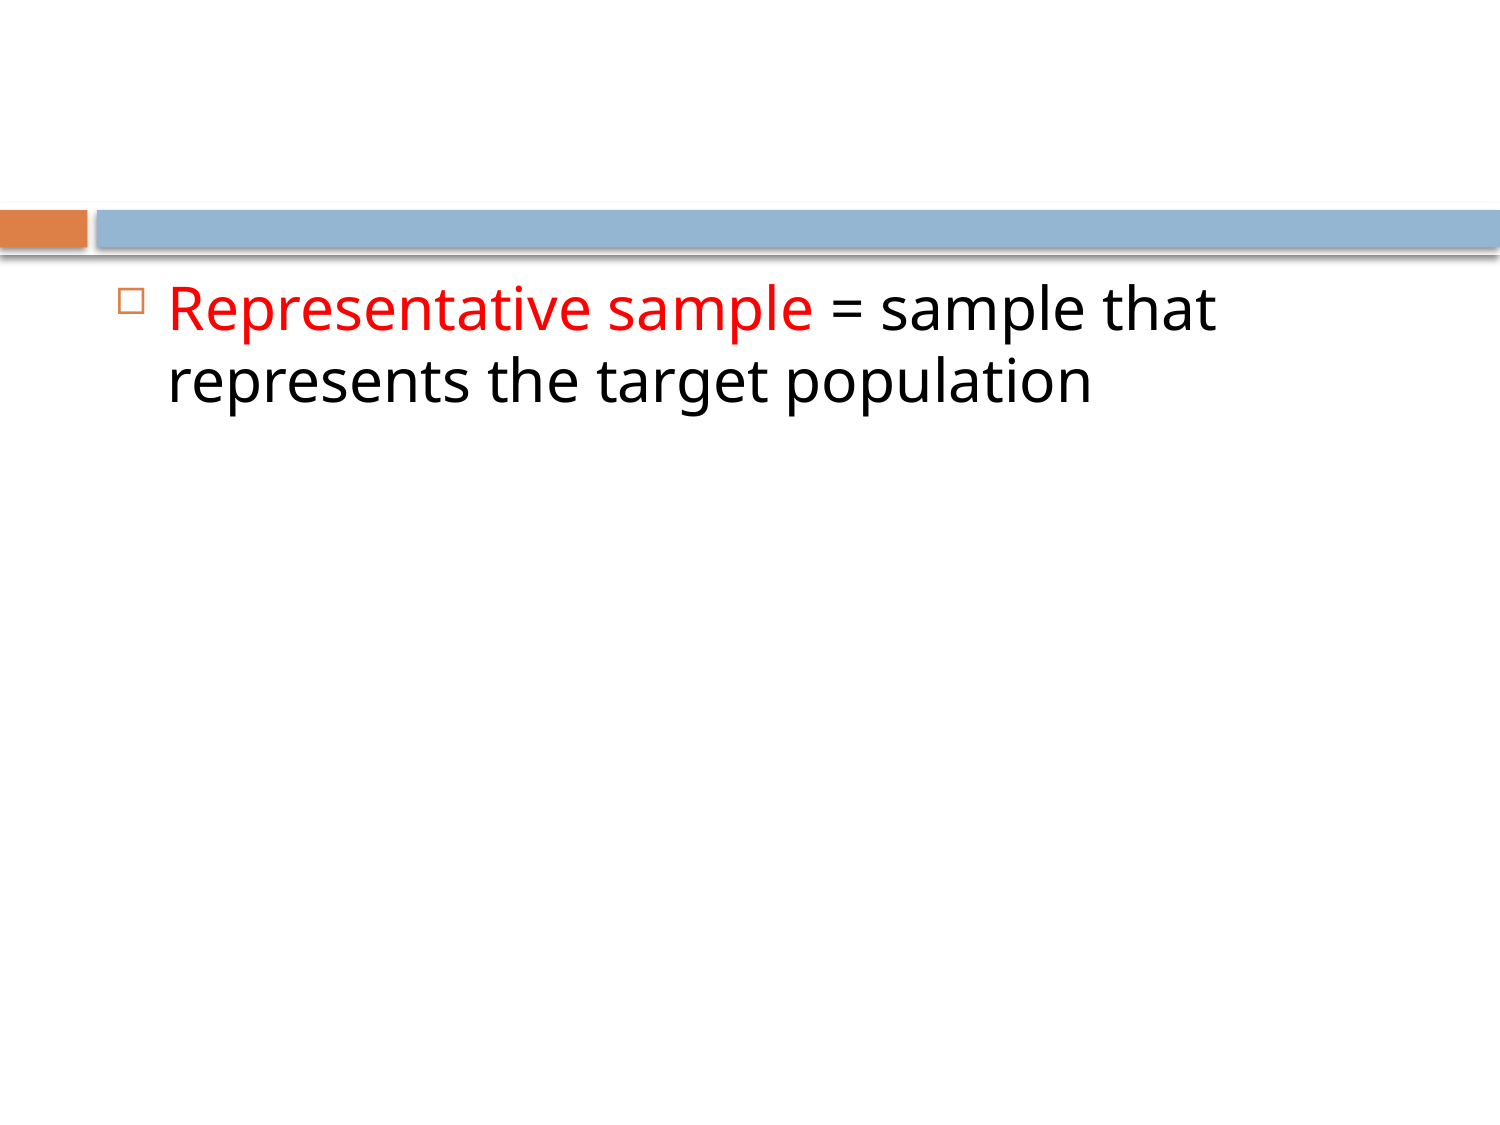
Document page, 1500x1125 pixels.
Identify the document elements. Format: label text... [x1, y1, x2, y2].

list Representative sample = sample that represents the target population [100, 262, 1438, 1000]
